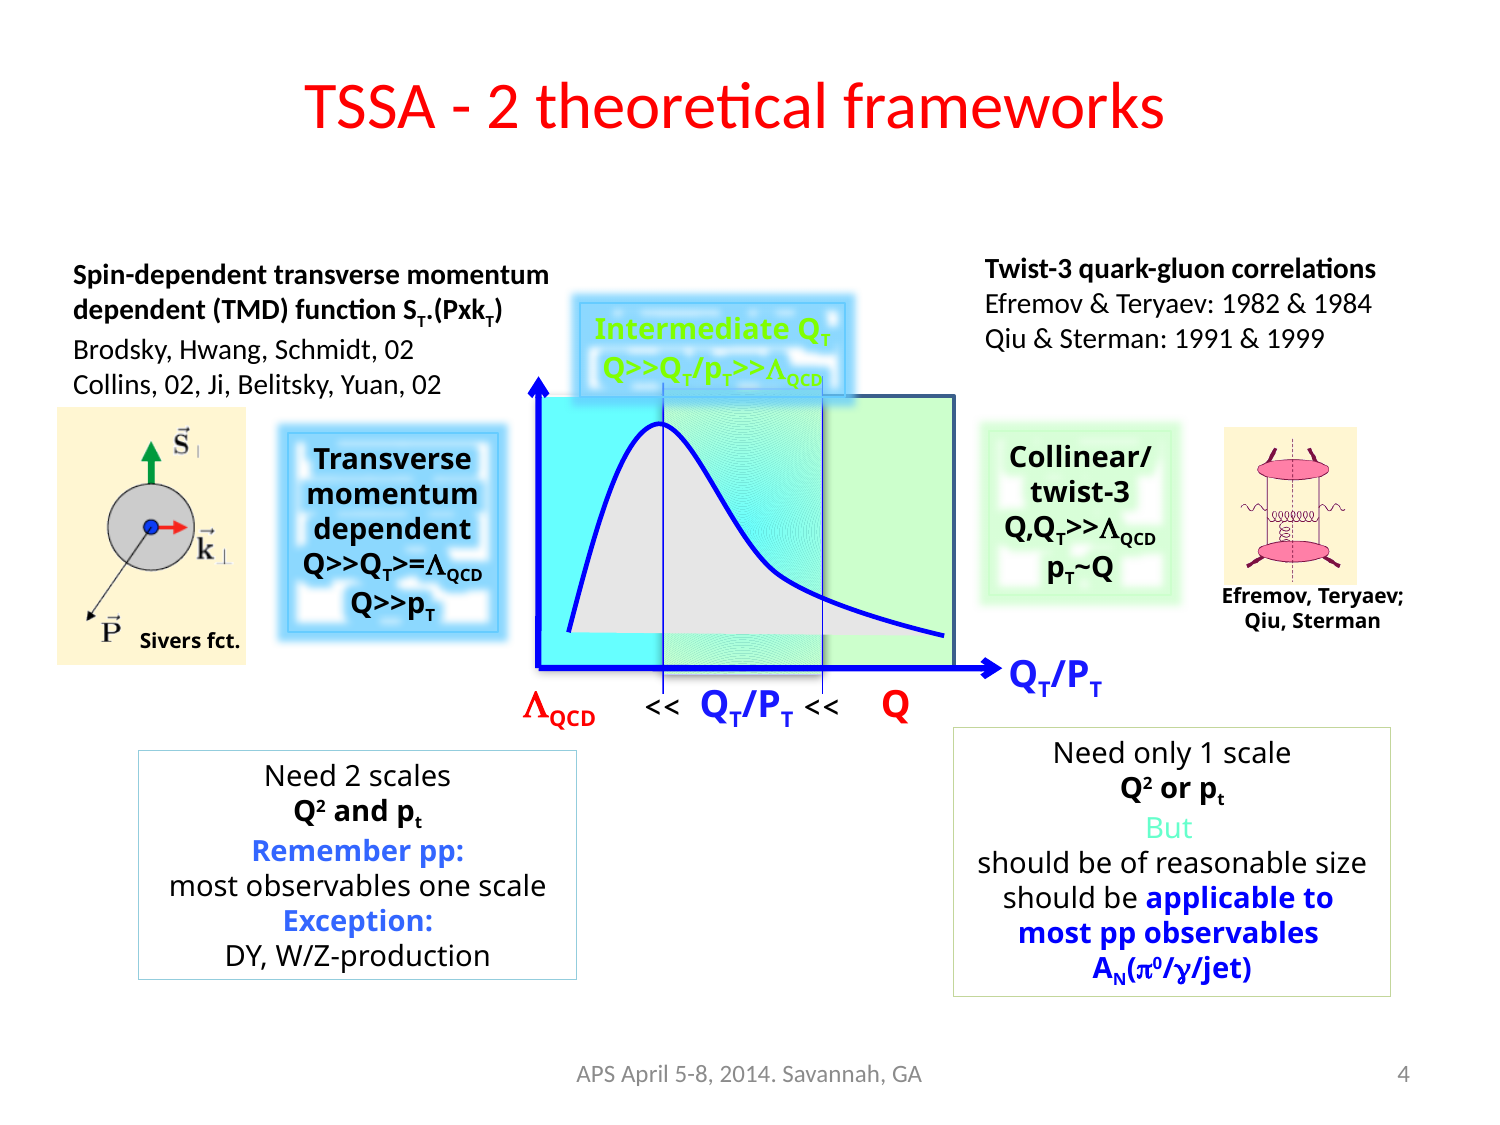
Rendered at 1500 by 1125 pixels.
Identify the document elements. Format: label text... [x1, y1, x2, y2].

text_box Intermediate QT Q>>QT/pT>>LQCD [579, 302, 846, 374]
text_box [1201, 426, 1425, 642]
text_box Transverse momentum dependent Q>>QT>=LQCD Q>>pT [287, 432, 498, 632]
title TSSA - 2 theoretical frameworks [74, 8, 1426, 197]
text_box Spin-dependent transverse momentum dependent (TMD) function ST.(PxkT) Brodsky, Hwang, Schmidt, 02 Collins, 02, Ji, Belitsky, Yuan, 02 [58, 248, 566, 443]
footer APS April 5-8, 2014. Savannah, GA [512, 1042, 988, 1103]
text_box Need only 1 scale Q2 or pt But should be of reasonable size should be applicable to most pp observables AN(p0/g/jet) [953, 727, 1391, 997]
slide_number 4 [1074, 1042, 1425, 1103]
text_box Collinear/ twist-3 Q,QT>>LQCD pT~Q [1124, 431, 1172, 596]
text_box Need 2 scales Q2 and pt Remember pp: most observables one scale Exception: DY, W/Z-production [138, 750, 577, 980]
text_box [56, 406, 262, 665]
text_box Twist-3 quark-gluon correlations Efremov & Teryaev: 1982 & 1984 Qiu & Sterman: 1991 & 1999 [970, 241, 1399, 362]
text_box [507, 375, 1120, 728]
